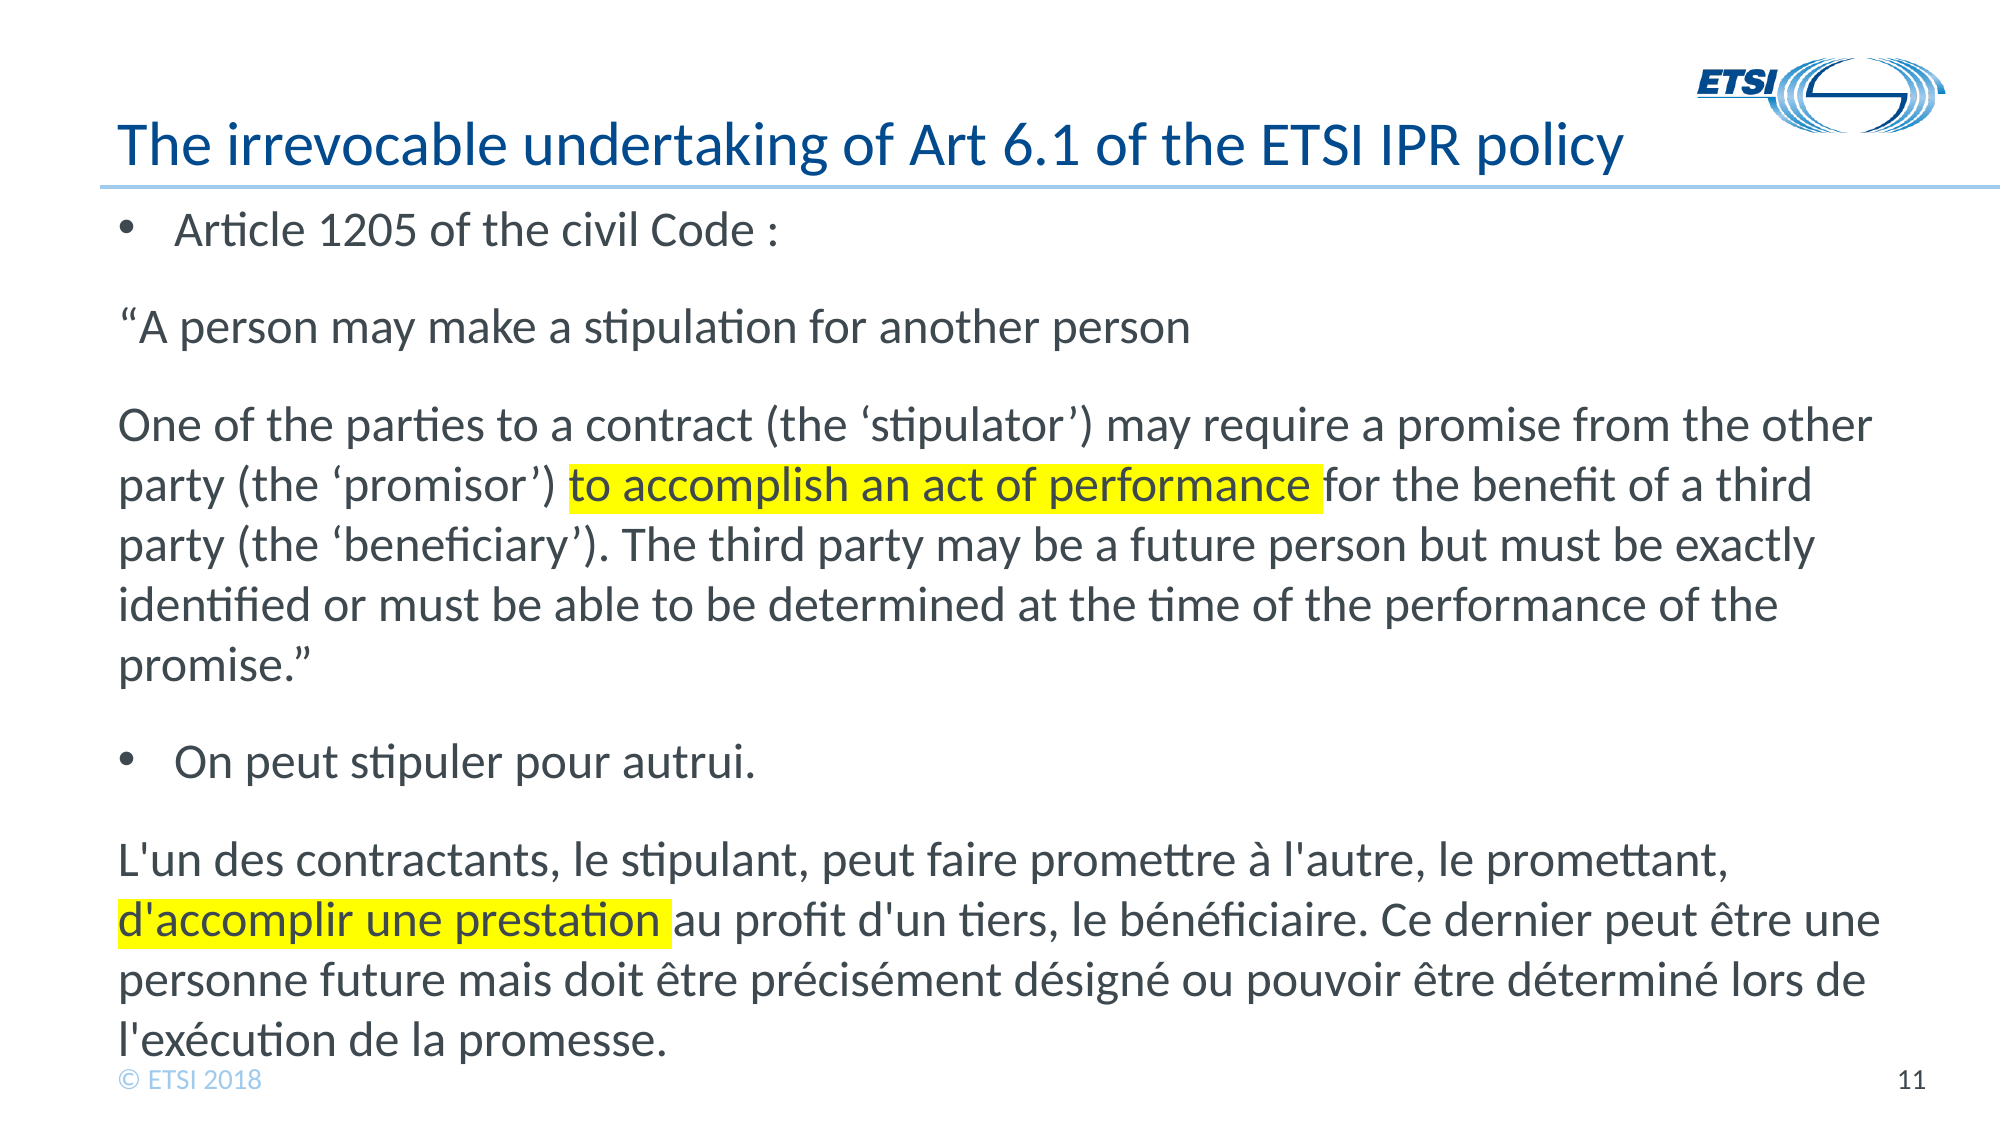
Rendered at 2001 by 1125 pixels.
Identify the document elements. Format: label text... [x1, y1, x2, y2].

title The irrevocable undertaking of Art 6.1 of the ETSI IPR policy [100, 45, 1663, 187]
picture [1697, 58, 1946, 138]
list Article 1205 of the civil Code : “A person may make a stipulation for another person One of the parties to a contract (the ‘stipulator’) may require a promise from the other party (the ‘promisor’) to accomplish an act of performance for the benefit of a third party (the ‘beneficiary’). The third party may be a future person but must be exactly identified or must be able to be determined at the time of the performance of the promise.” On peut stipuler pour autrui. L'un des contractants, le stipulant, peut faire promettre à l'autre, le promettant, d'accomplir une prestation au profit d'un tiers, le bénéficiaire. Ce dernier peut être une personne future mais doit être précisément désigné ou pouvoir être déterminé lors de l'exécution de la promesse. [100, 187, 1942, 1067]
